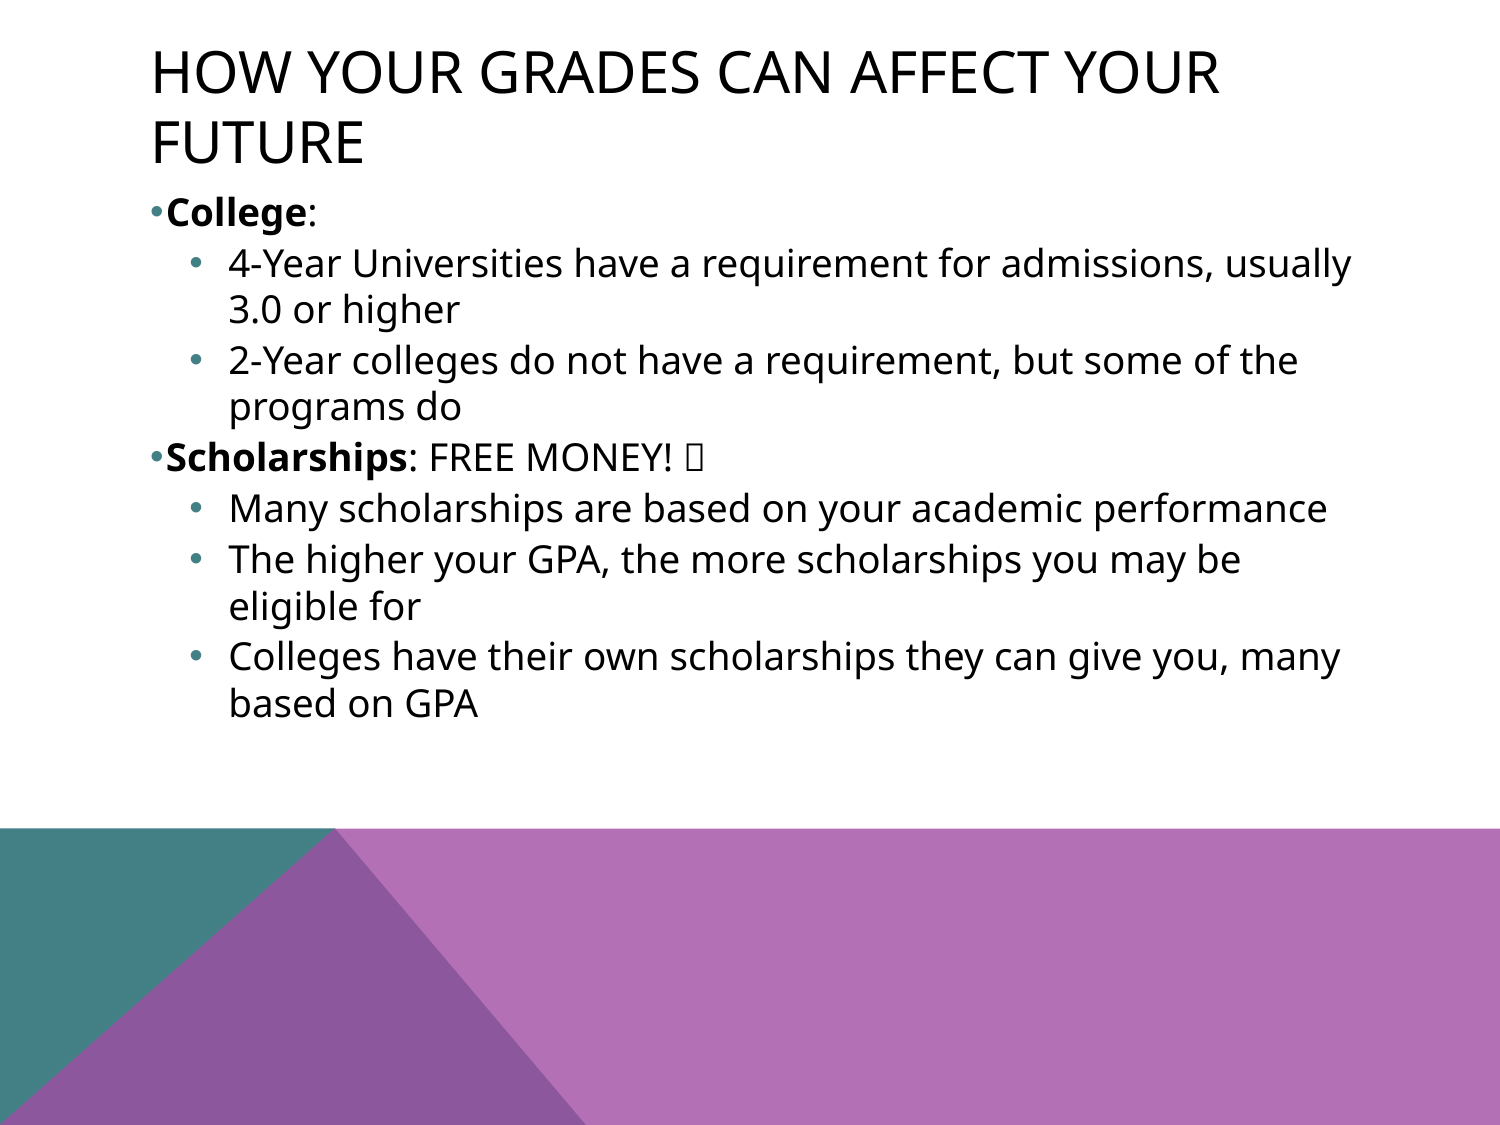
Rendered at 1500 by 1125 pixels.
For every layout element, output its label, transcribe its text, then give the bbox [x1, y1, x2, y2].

title How your grades can affect your future [135, 60, 1369, 150]
list College: 4-Year Universities have a requirement for admissions, usually 3.0 or higher 2-Year colleges do not have a requirement, but some of the programs do Scholarships: FREE MONEY!  Many scholarships are based on your academic performance The higher your GPA, the more scholarships you may be eligible for Colleges have their own scholarships they can give you, many based on GPA [135, 180, 1369, 768]
